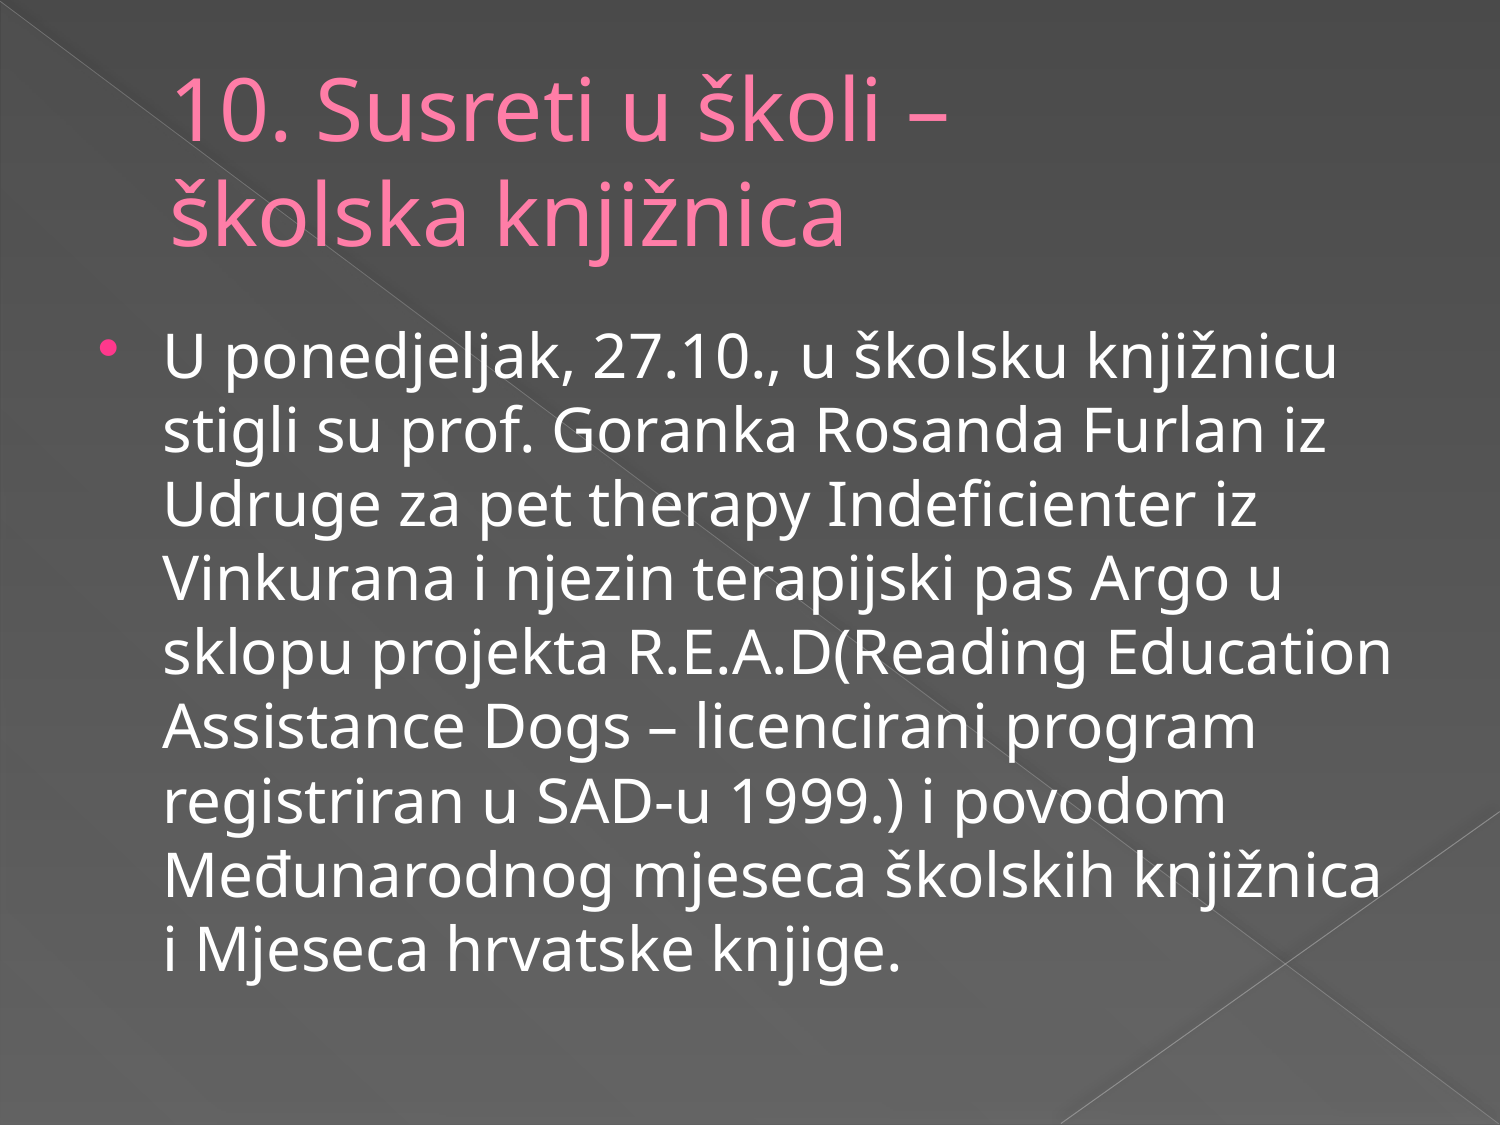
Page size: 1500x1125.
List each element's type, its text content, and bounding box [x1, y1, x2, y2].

title 10. Susreti u školi – školska knjižnica [75, 43, 1425, 274]
list U ponedjeljak, 27.10., u školsku knjižnicu stigli su prof. Goranka Rosanda Furlan iz Udruge za pet therapy Indeficienter iz Vinkurana i njezin terapijski pas Argo u sklopu projekta R.E.A.D(Reading Education Assistance Dogs – licencirani program registriran u SAD-u 1999.) i povodom Međunarodnog mjeseca školskih knjižnica i Mjeseca hrvatske knjige. [75, 308, 1425, 1059]
